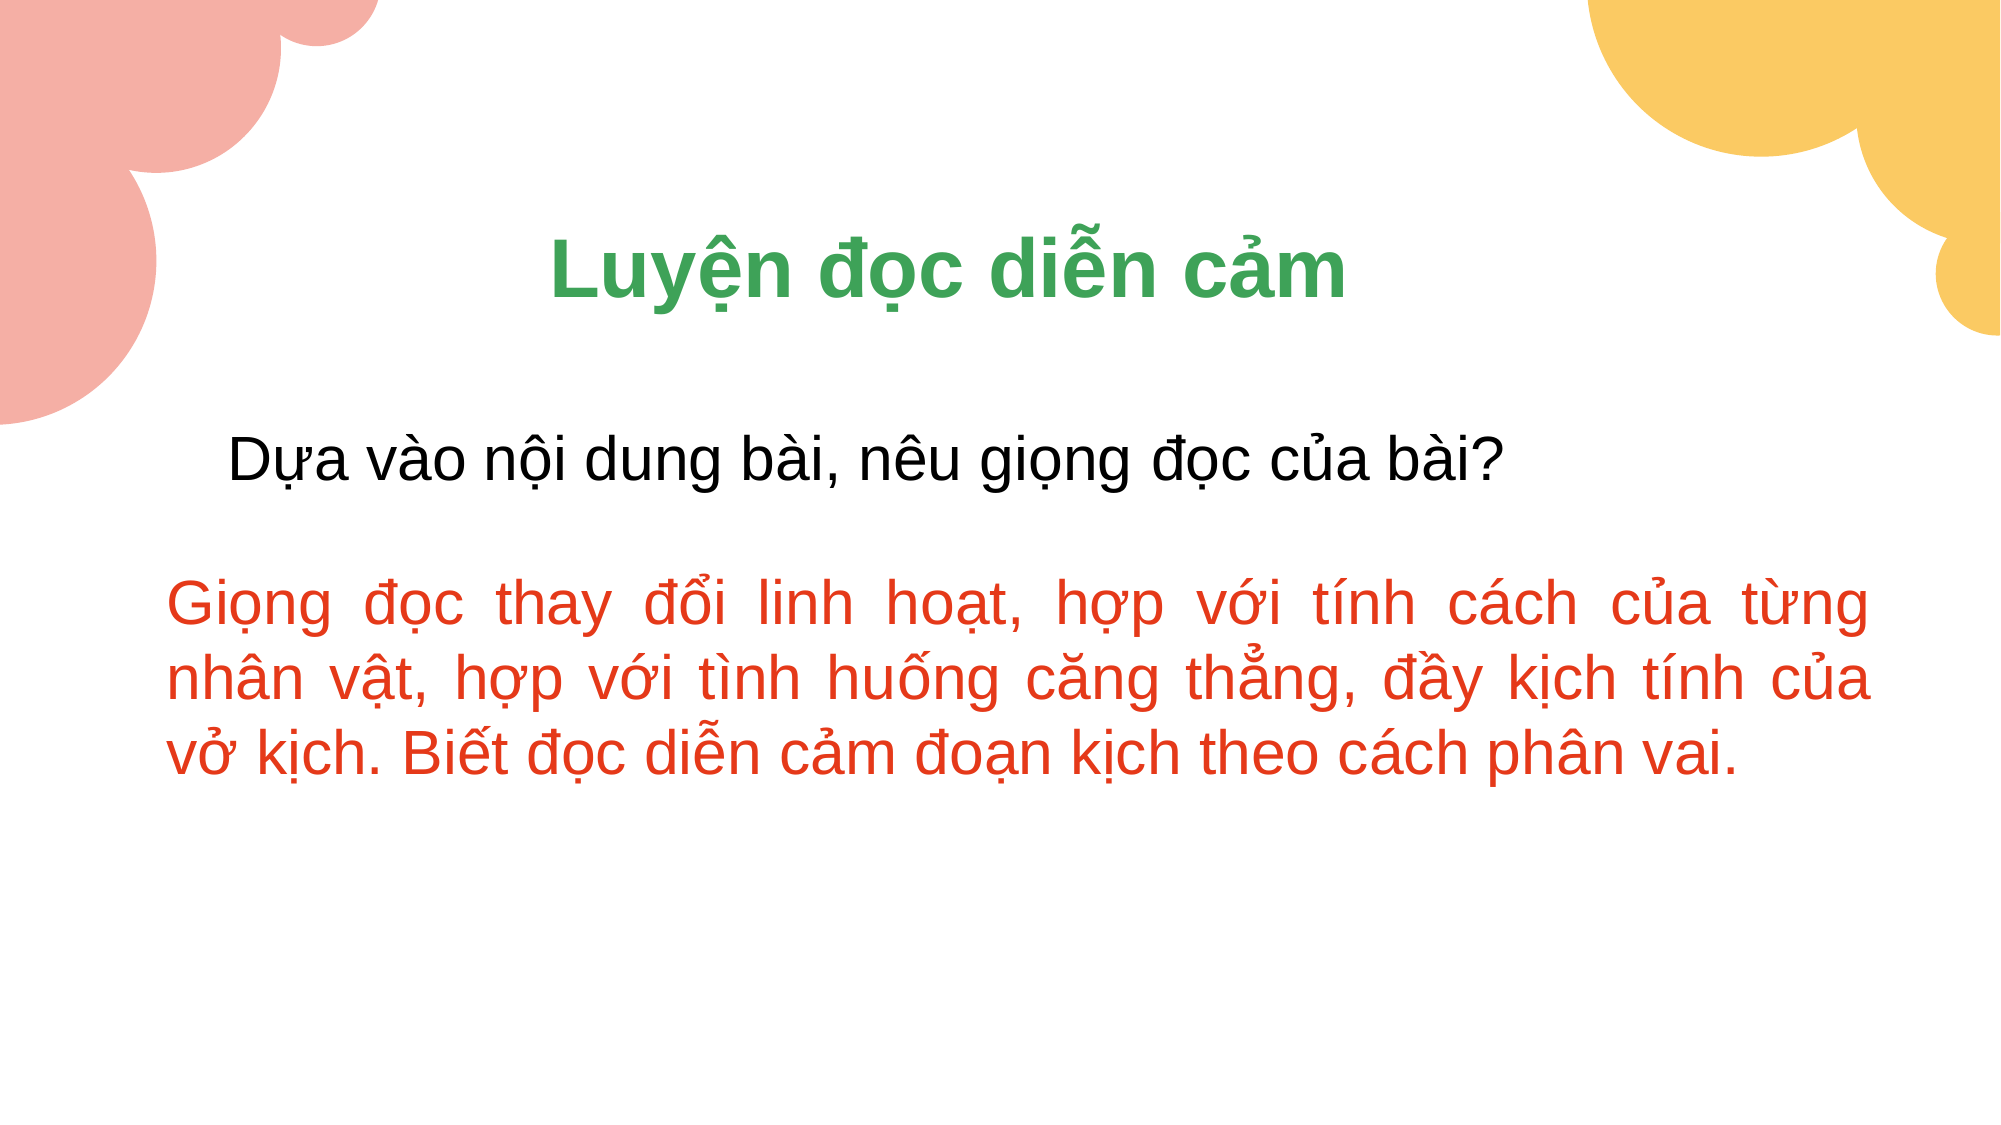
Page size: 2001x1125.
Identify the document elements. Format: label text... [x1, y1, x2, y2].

text_box Dựa vào nội dung bài, nêu giọng đọc của bài? [212, 372, 1590, 500]
text_box Luyện đọc diễn cảm [451, 208, 1448, 320]
text_box Giọng đọc thay đổi linh hoạt, hợp với tính cách của từng nhân vật, hợp với tình huống căng thẳng, đầy kịch tính của vở kịch. Biết đọc diễn cảm đoạn kịch theo cách phân vai. [151, 554, 1888, 795]
